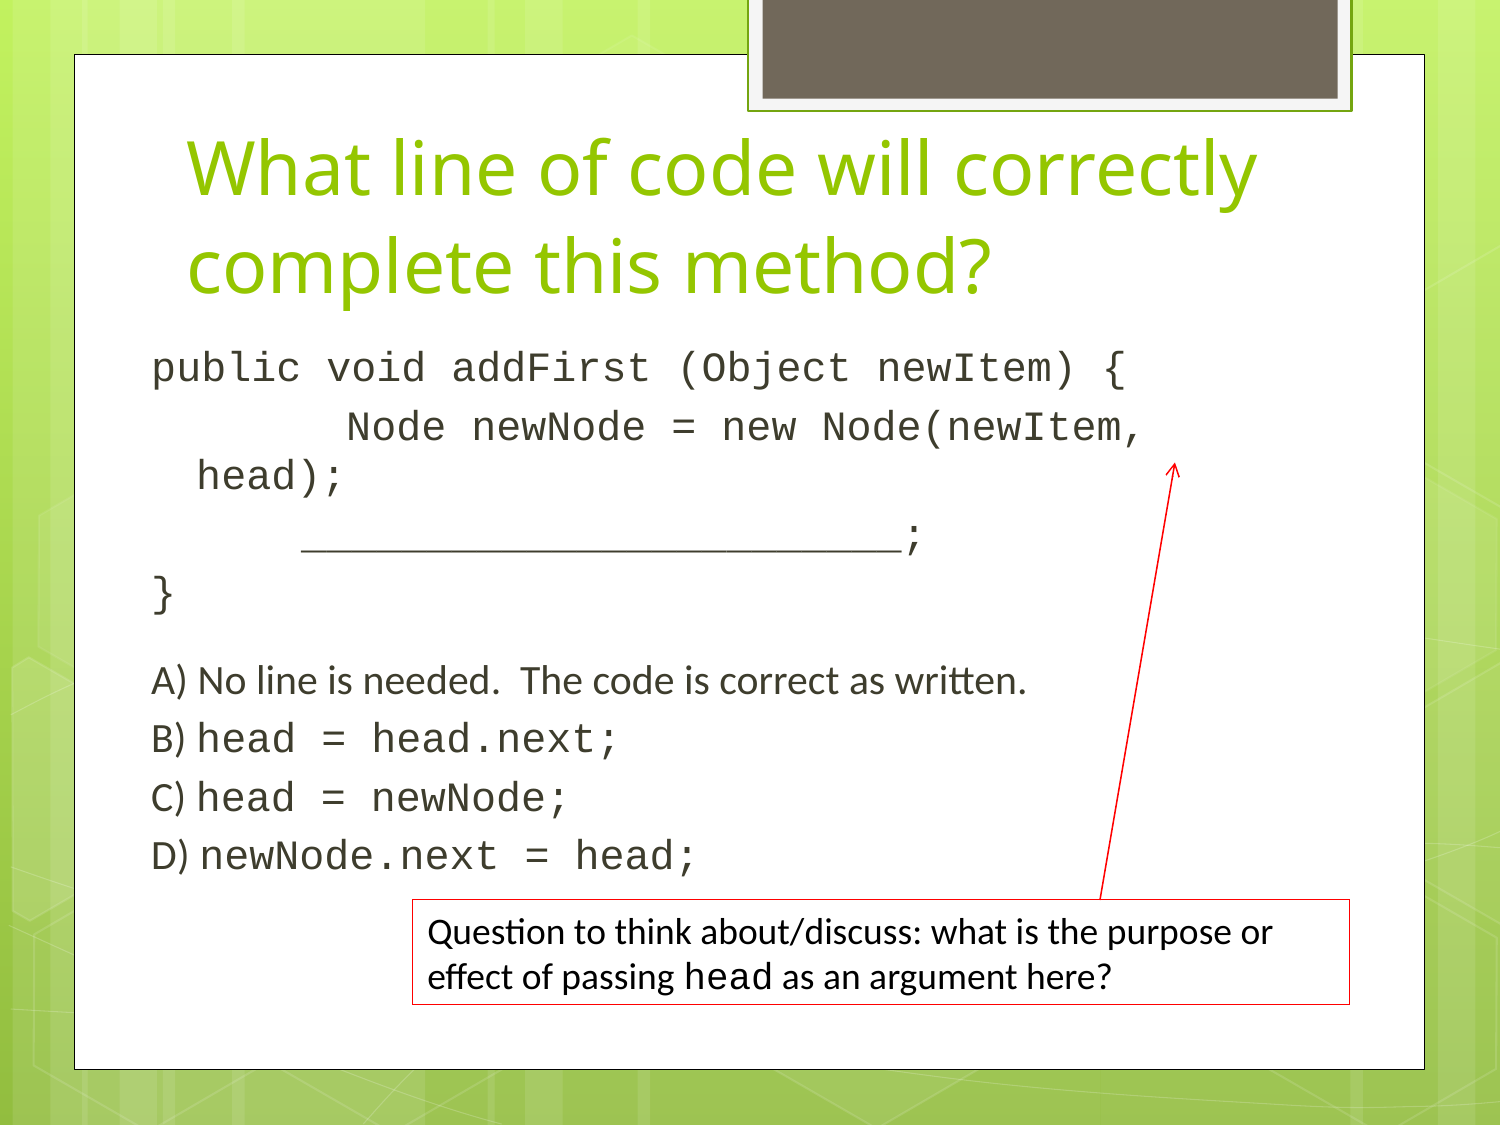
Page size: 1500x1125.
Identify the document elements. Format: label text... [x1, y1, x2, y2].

title What line of code will correctly complete this method? [171, 137, 1324, 325]
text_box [1099, 462, 1176, 901]
list public void addFirst (Object newItem) { Node newNode = new Node(newItem, head); ________________________; } A) No line is needed. The code is correct as written. B) head = head.next; C) head = newNode; D) newNode.next = head; [125, 324, 1283, 957]
text_box Question to think about/discuss: what is the purpose or effect of passing head as an argument here? [412, 899, 1350, 1005]
